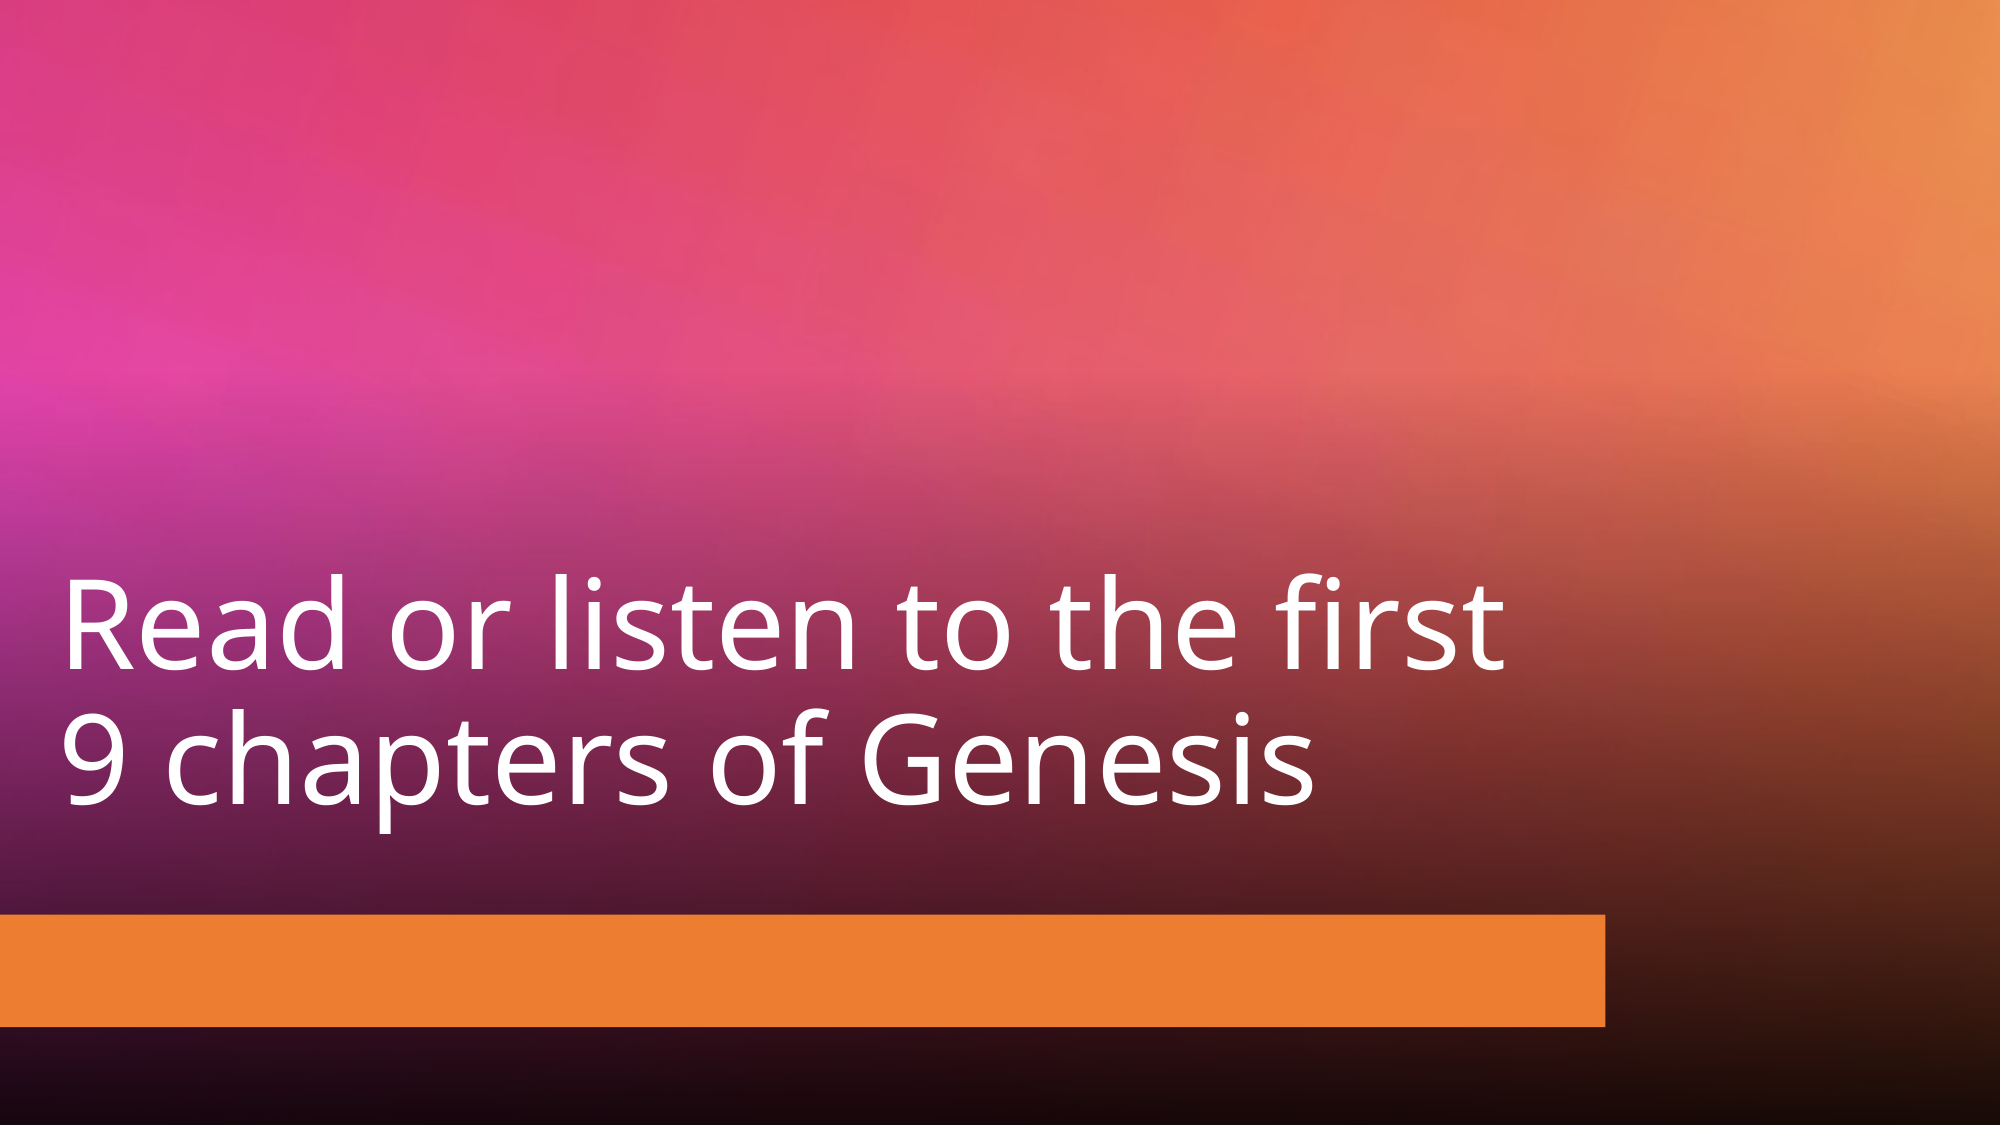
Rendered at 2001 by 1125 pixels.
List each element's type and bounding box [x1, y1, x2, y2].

list [0, 0, 2000, 1125]
